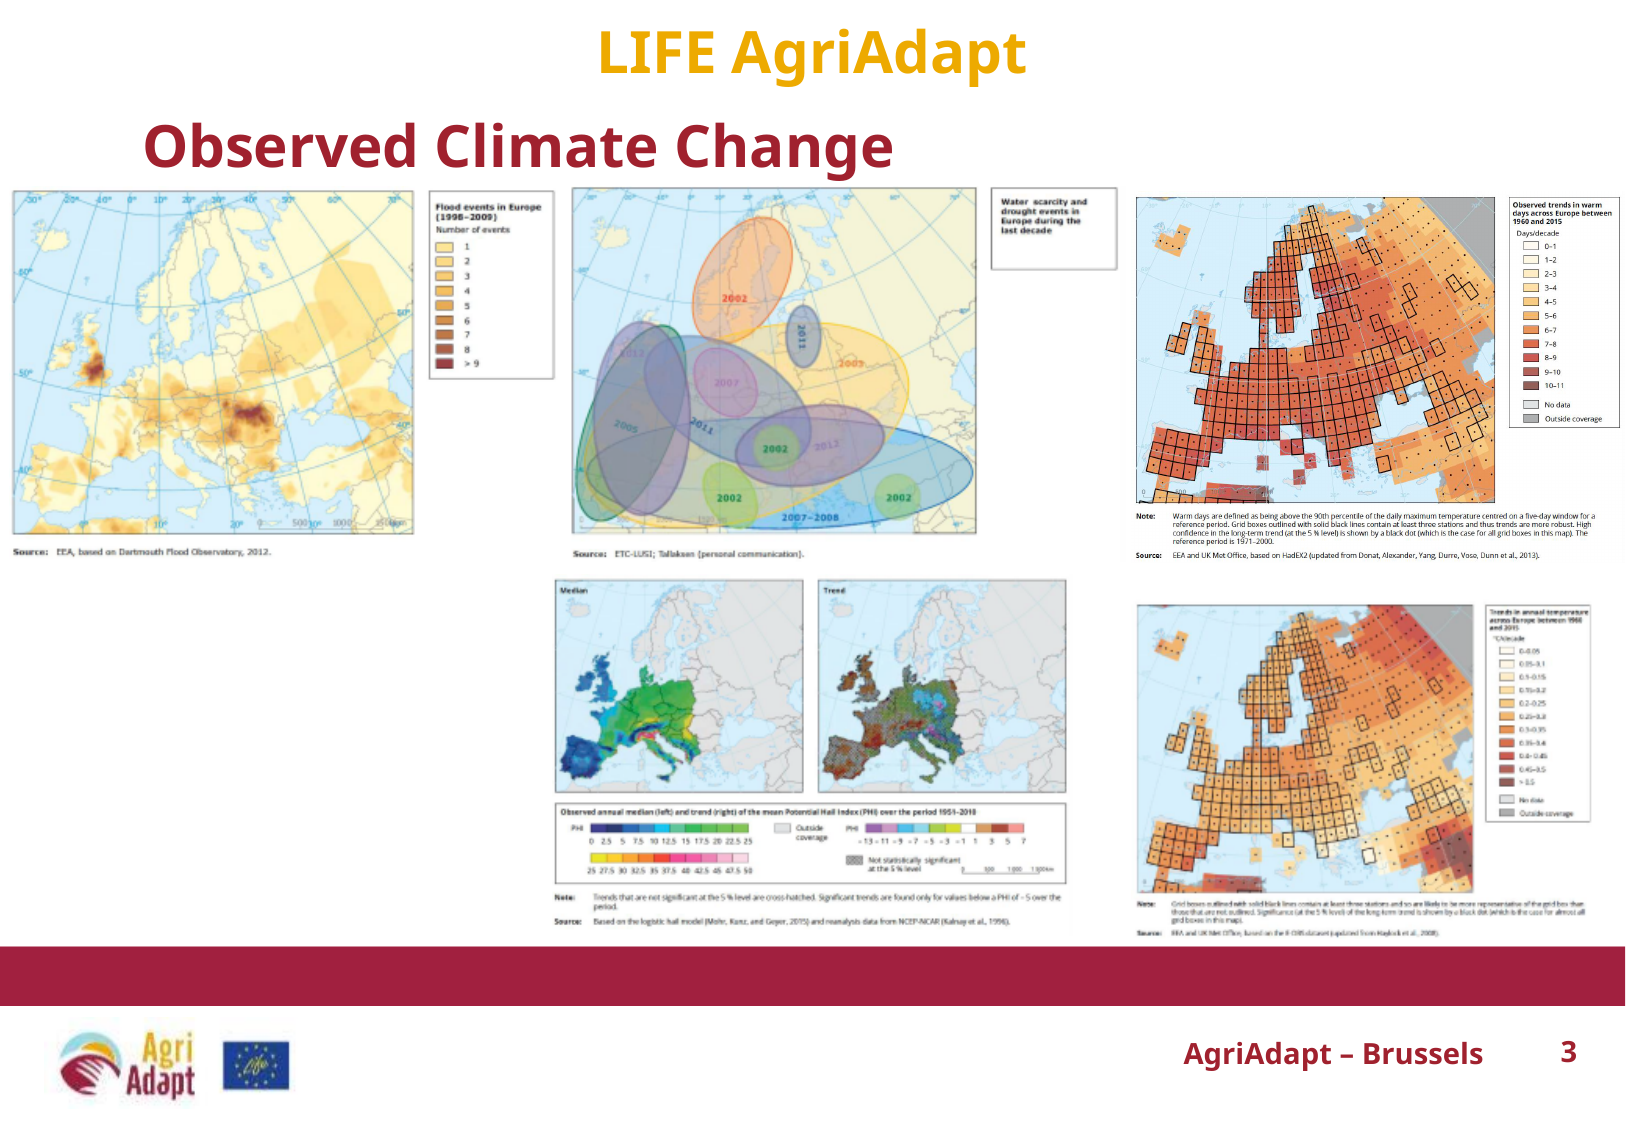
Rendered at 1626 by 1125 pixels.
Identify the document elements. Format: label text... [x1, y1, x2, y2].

text_box Observed Climate Change [127, 101, 1155, 190]
picture [0, 0, 1626, 1125]
title LIFE AgriAdapt [575, 7, 1049, 101]
